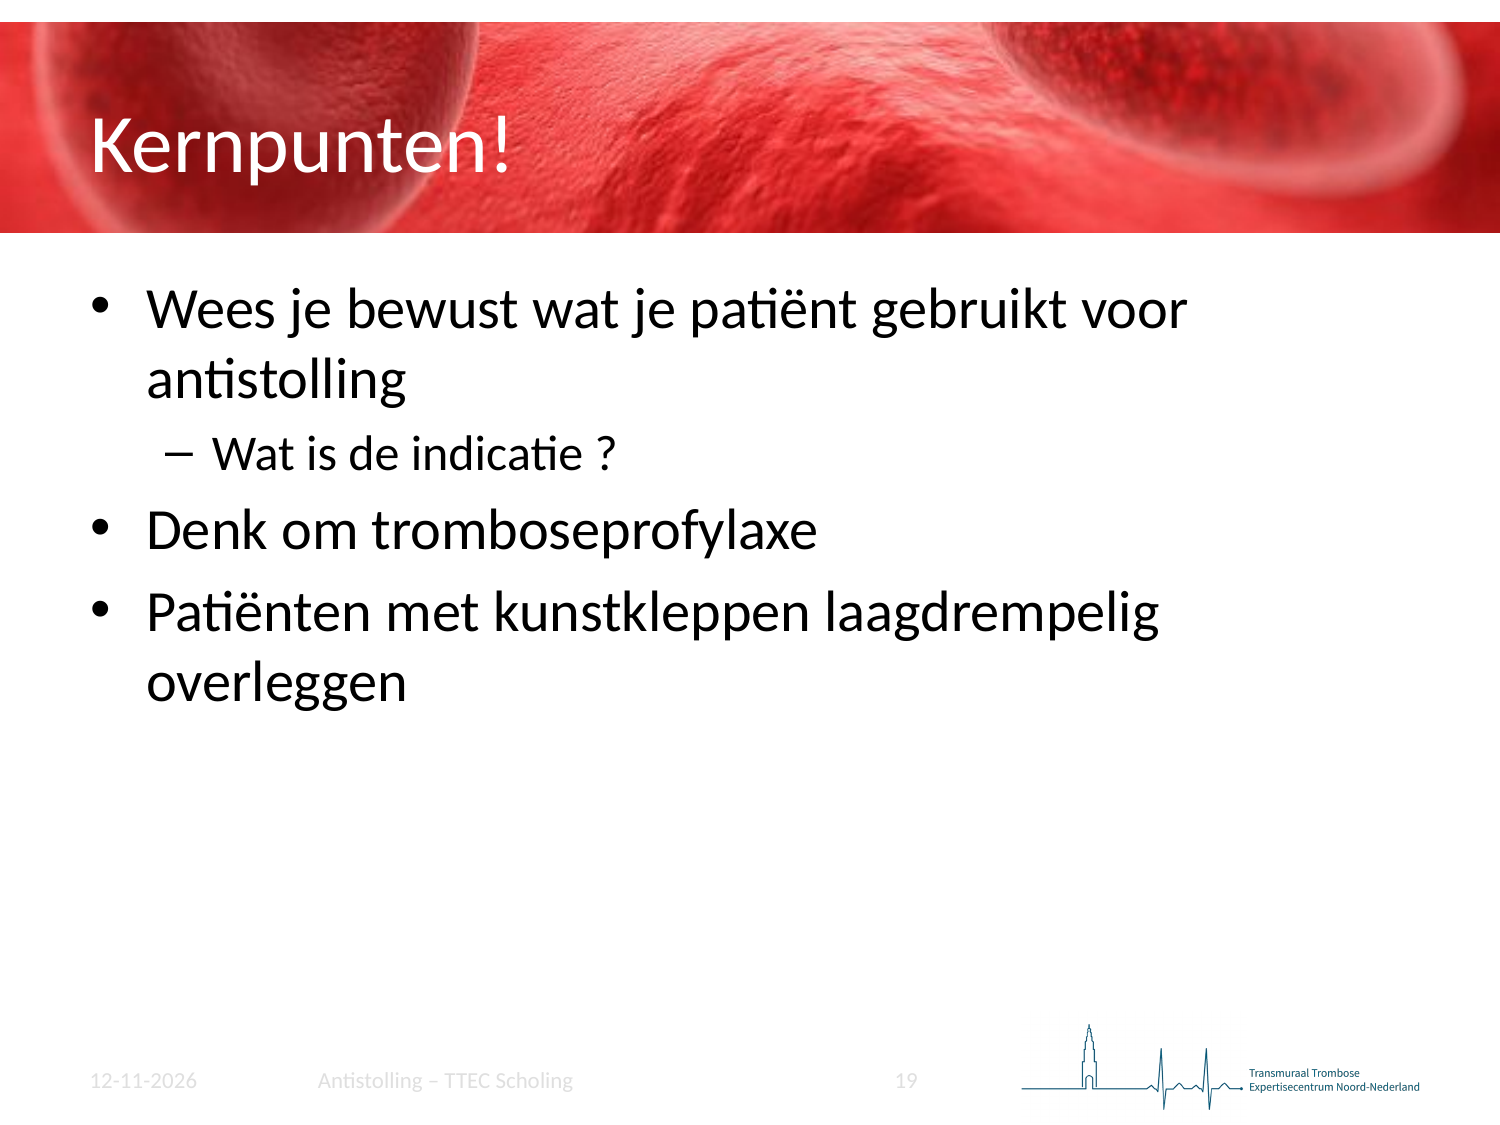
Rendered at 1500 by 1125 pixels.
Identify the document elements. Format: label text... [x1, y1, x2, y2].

footer Antistolling – TTEC Scholing [303, 1058, 860, 1103]
list Wees je bewust wat je patiënt gebruikt voor antistolling Wat is de indicatie ? Denk om tromboseprofylaxe Patiënten met kunstkleppen laagdrempelig overleggen [75, 262, 1425, 1005]
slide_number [74, 1058, 287, 1103]
picture [1021, 1011, 1247, 1123]
picture [0, 22, 1500, 233]
slide_number 19 [879, 1058, 1001, 1103]
title Kernpunten! [75, 45, 1425, 233]
picture [1249, 1067, 1420, 1094]
